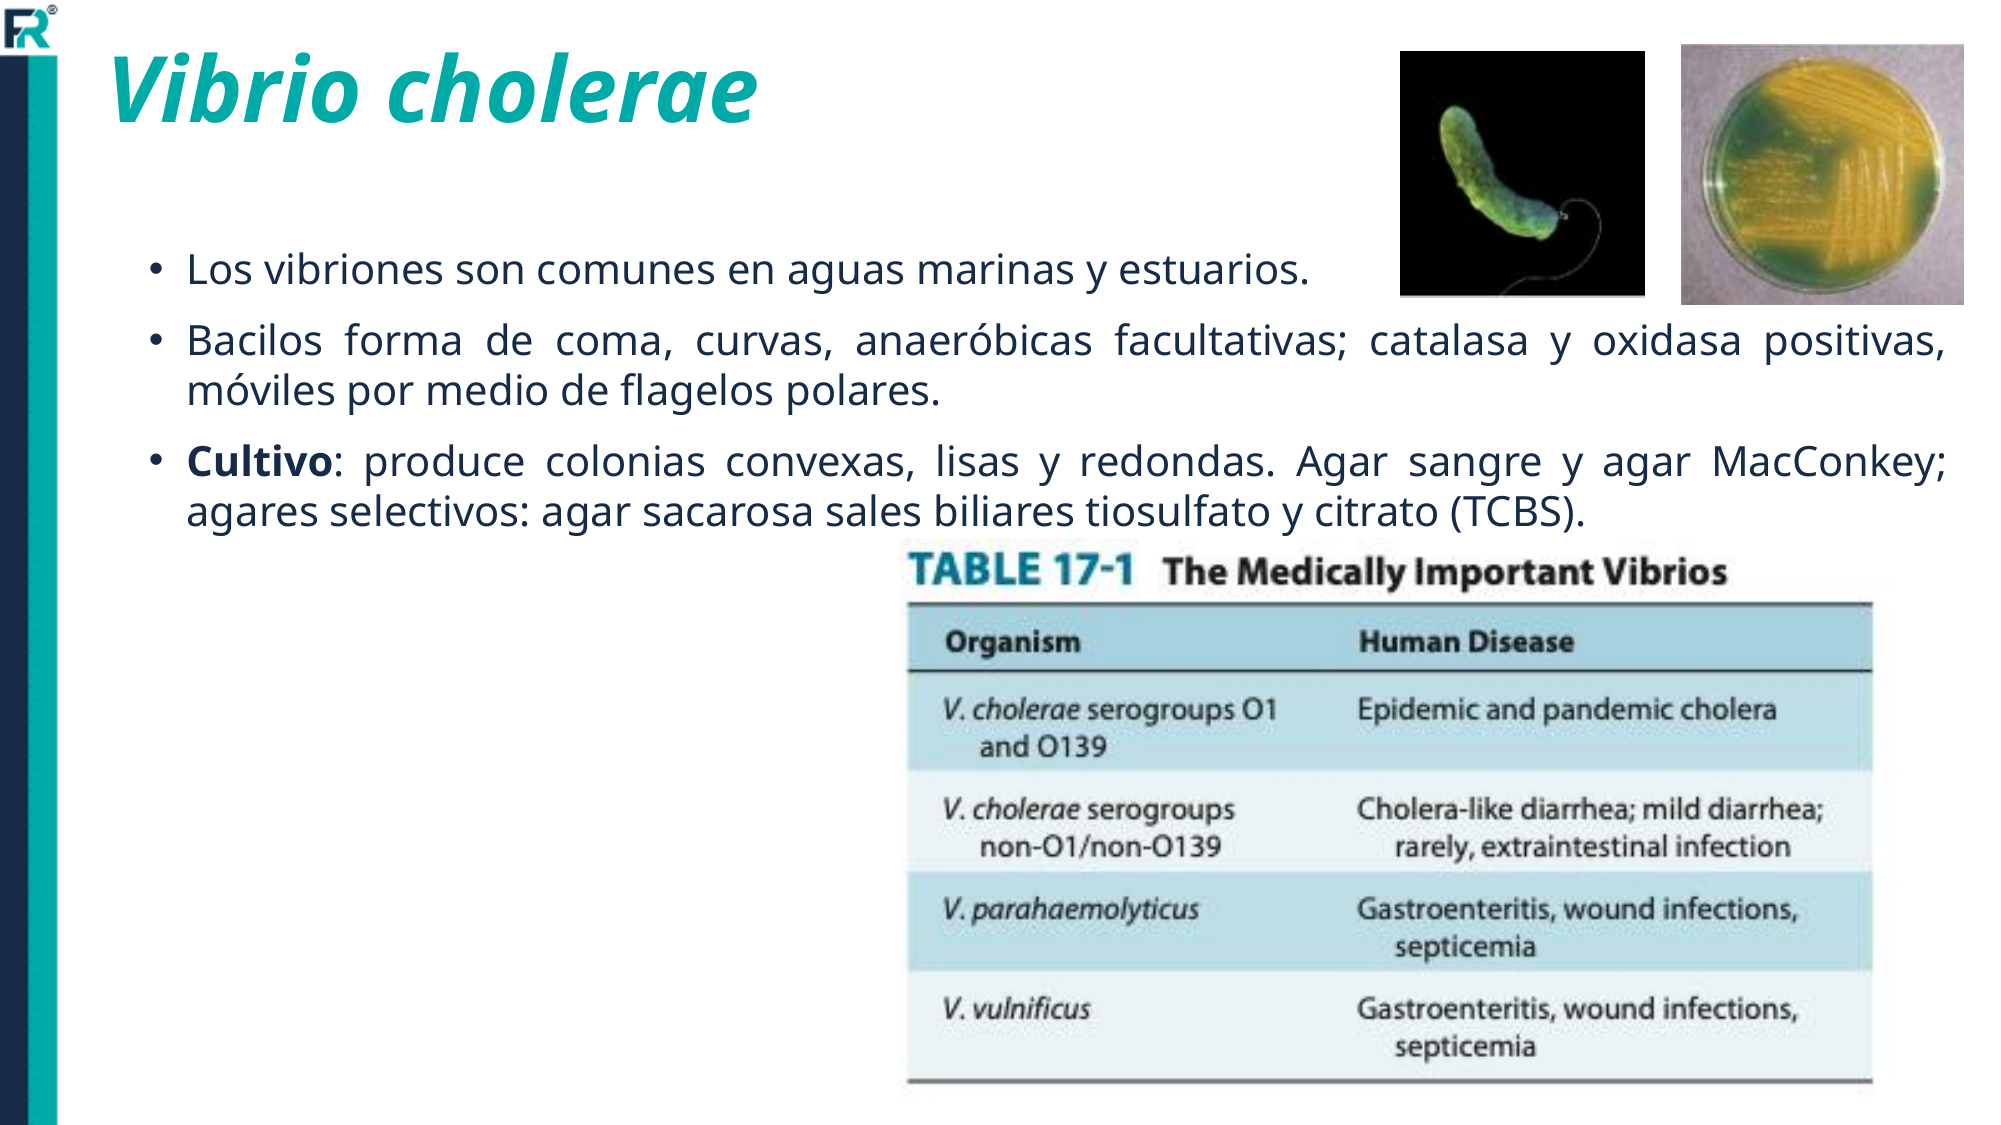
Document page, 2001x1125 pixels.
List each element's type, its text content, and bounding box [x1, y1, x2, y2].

picture [0, 0, 2001, 1125]
title Vibrio cholerae [91, 11, 1876, 175]
list Los vibriones son comunes en aguas marinas y estuarios. Bacilos forma de coma, curvas, anaeróbicas facultativas; catalasa y oxidasa positivas, móviles por medio de flagelos polares. Cultivo: produce colonias convexas, lisas y redondas. Agar sangre y agar MacConkey; agares selectivos: agar sacarosa sales biliares tiosulfato y citrato (TCBS). [133, 235, 1964, 558]
